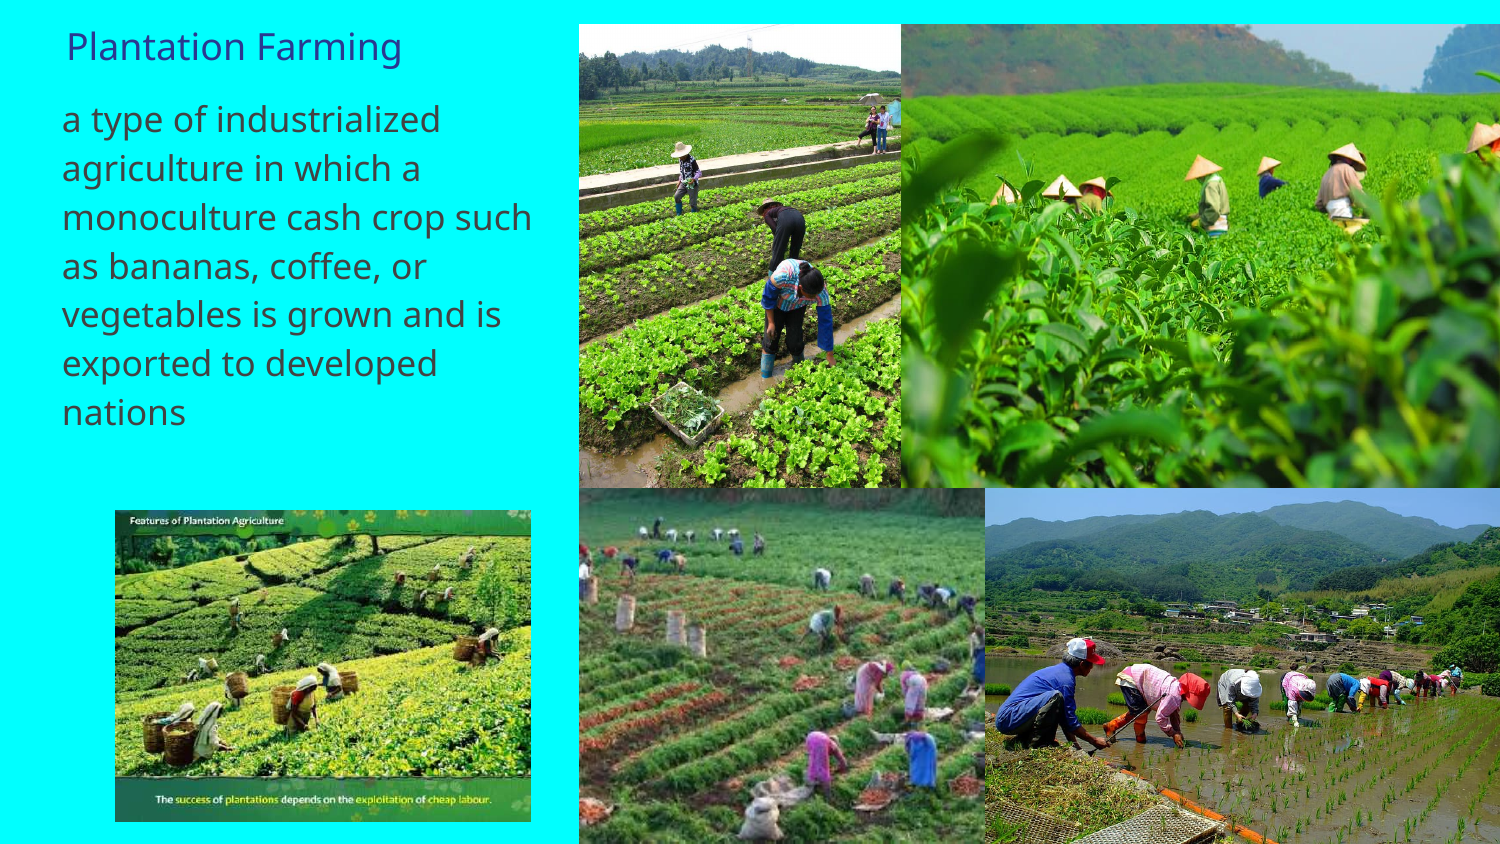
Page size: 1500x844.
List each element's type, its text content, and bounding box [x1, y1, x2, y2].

title Plantation Farming [51, 7, 512, 75]
picture [579, 24, 1500, 844]
list a type of industrialized agriculture in which a monoculture cash crop such as bananas, coffee, or vegetables is grown and is exported to developed nations [46, 75, 550, 511]
picture [115, 509, 531, 822]
